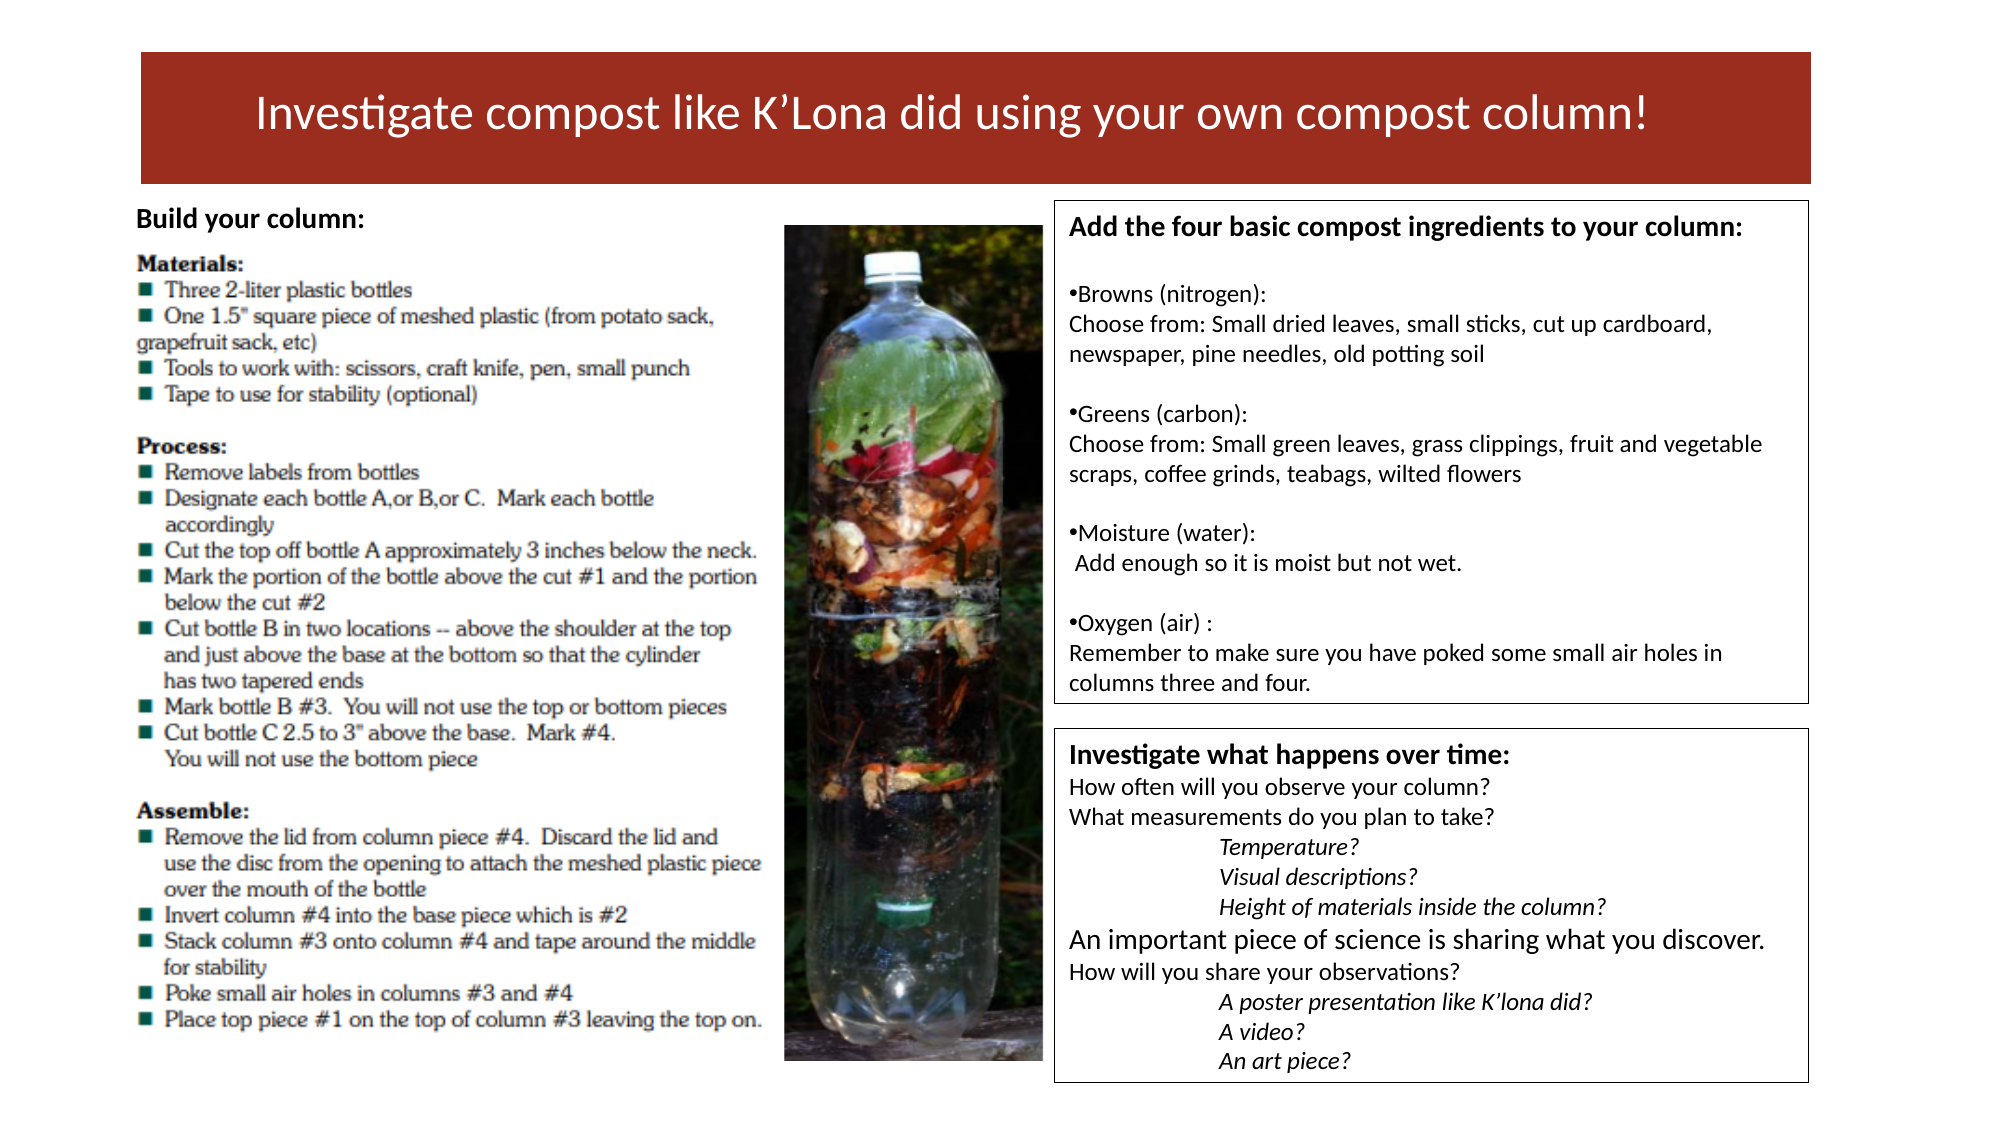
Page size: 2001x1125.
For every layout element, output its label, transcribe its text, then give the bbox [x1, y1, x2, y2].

text_box [142, 54, 1810, 183]
text_box Investigate what happens over time: How often will you observe your column? What measurements do you plan to take? Temperature? Visual descriptions? Height of materials inside the column? An important piece of science is sharing what you discover. How will you share your observations? A poster presentation like K’lona did? A video? An art piece? [1054, 728, 1809, 1083]
text_box Build your column: [121, 191, 381, 242]
picture [783, 225, 1046, 1061]
text_box Investigate compost like K’Lona did using your own compost column! [144, 72, 1760, 147]
text_box Add the four basic compost ingredients to your column: Browns (nitrogen): Choose from: Small dried leaves, small sticks, cut up cardboard, newspaper, pine needles, old potting soil Greens (carbon): Choose from: Small green leaves, grass clippings, fruit and vegetable scraps, coffee grinds, teabags, wilted flowers Moisture (water): Add enough so it is moist but not wet. Oxygen (air) : Remember to make sure you have poked some small air holes in columns three and four. [1054, 200, 1809, 704]
picture [120, 242, 775, 1044]
